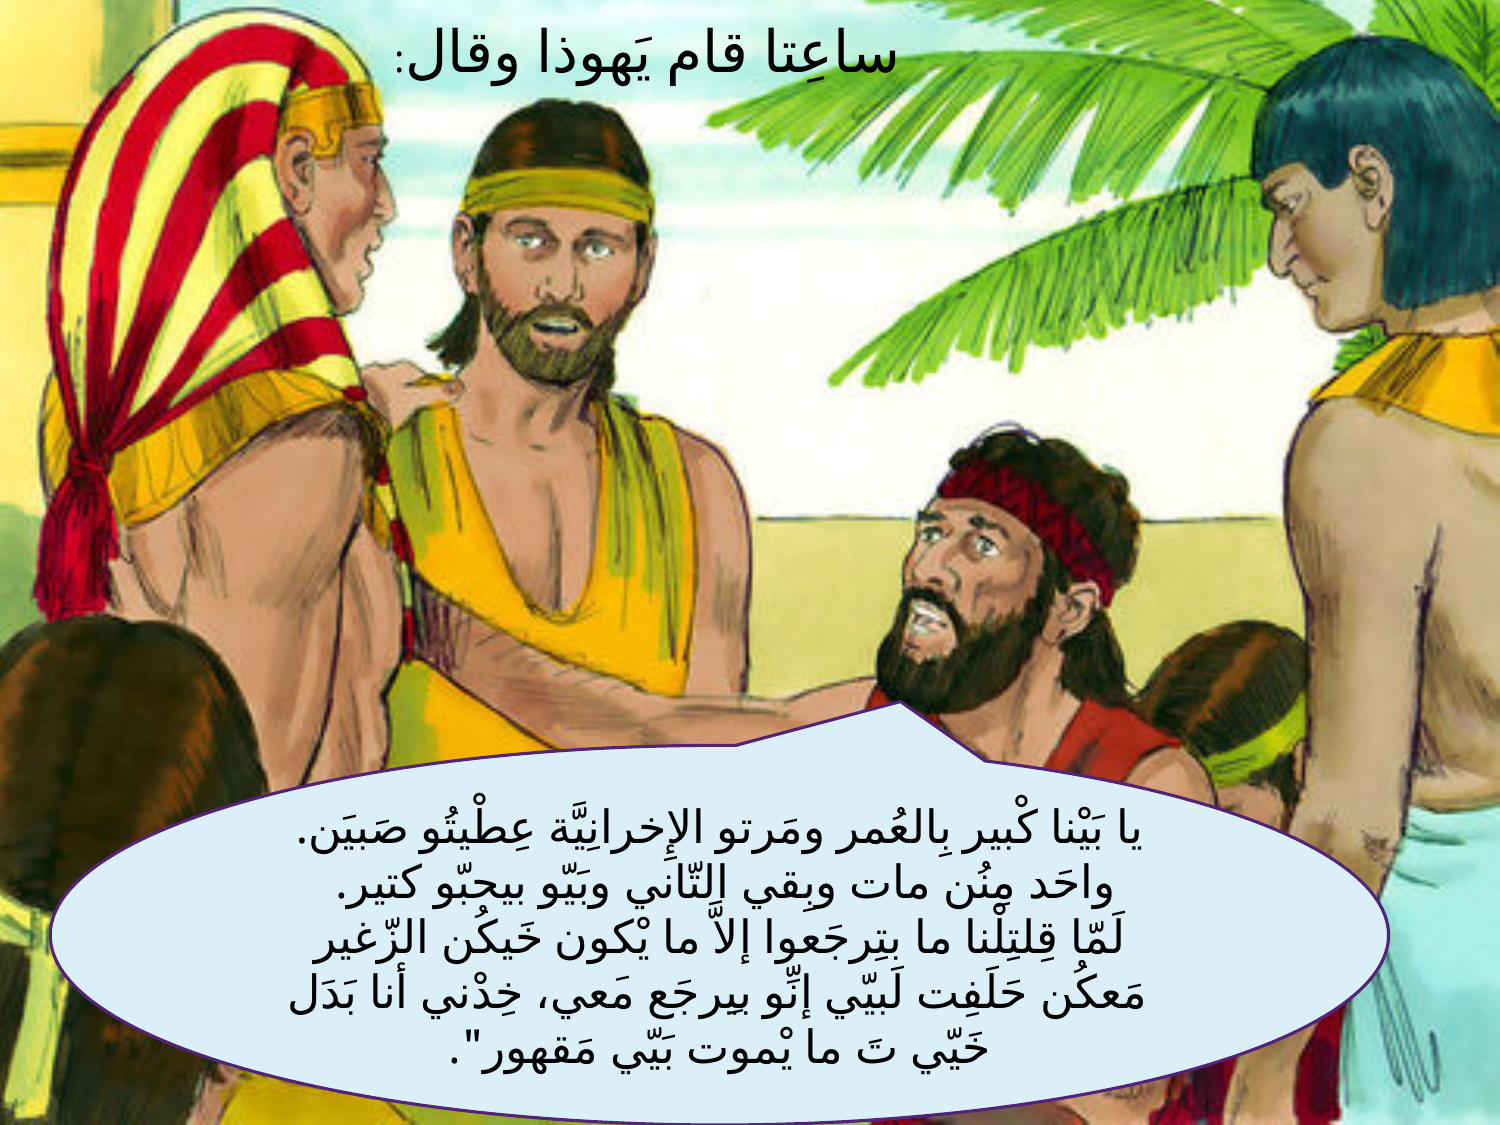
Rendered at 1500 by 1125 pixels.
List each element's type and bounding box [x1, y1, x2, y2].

list [0, 0, 1500, 1125]
